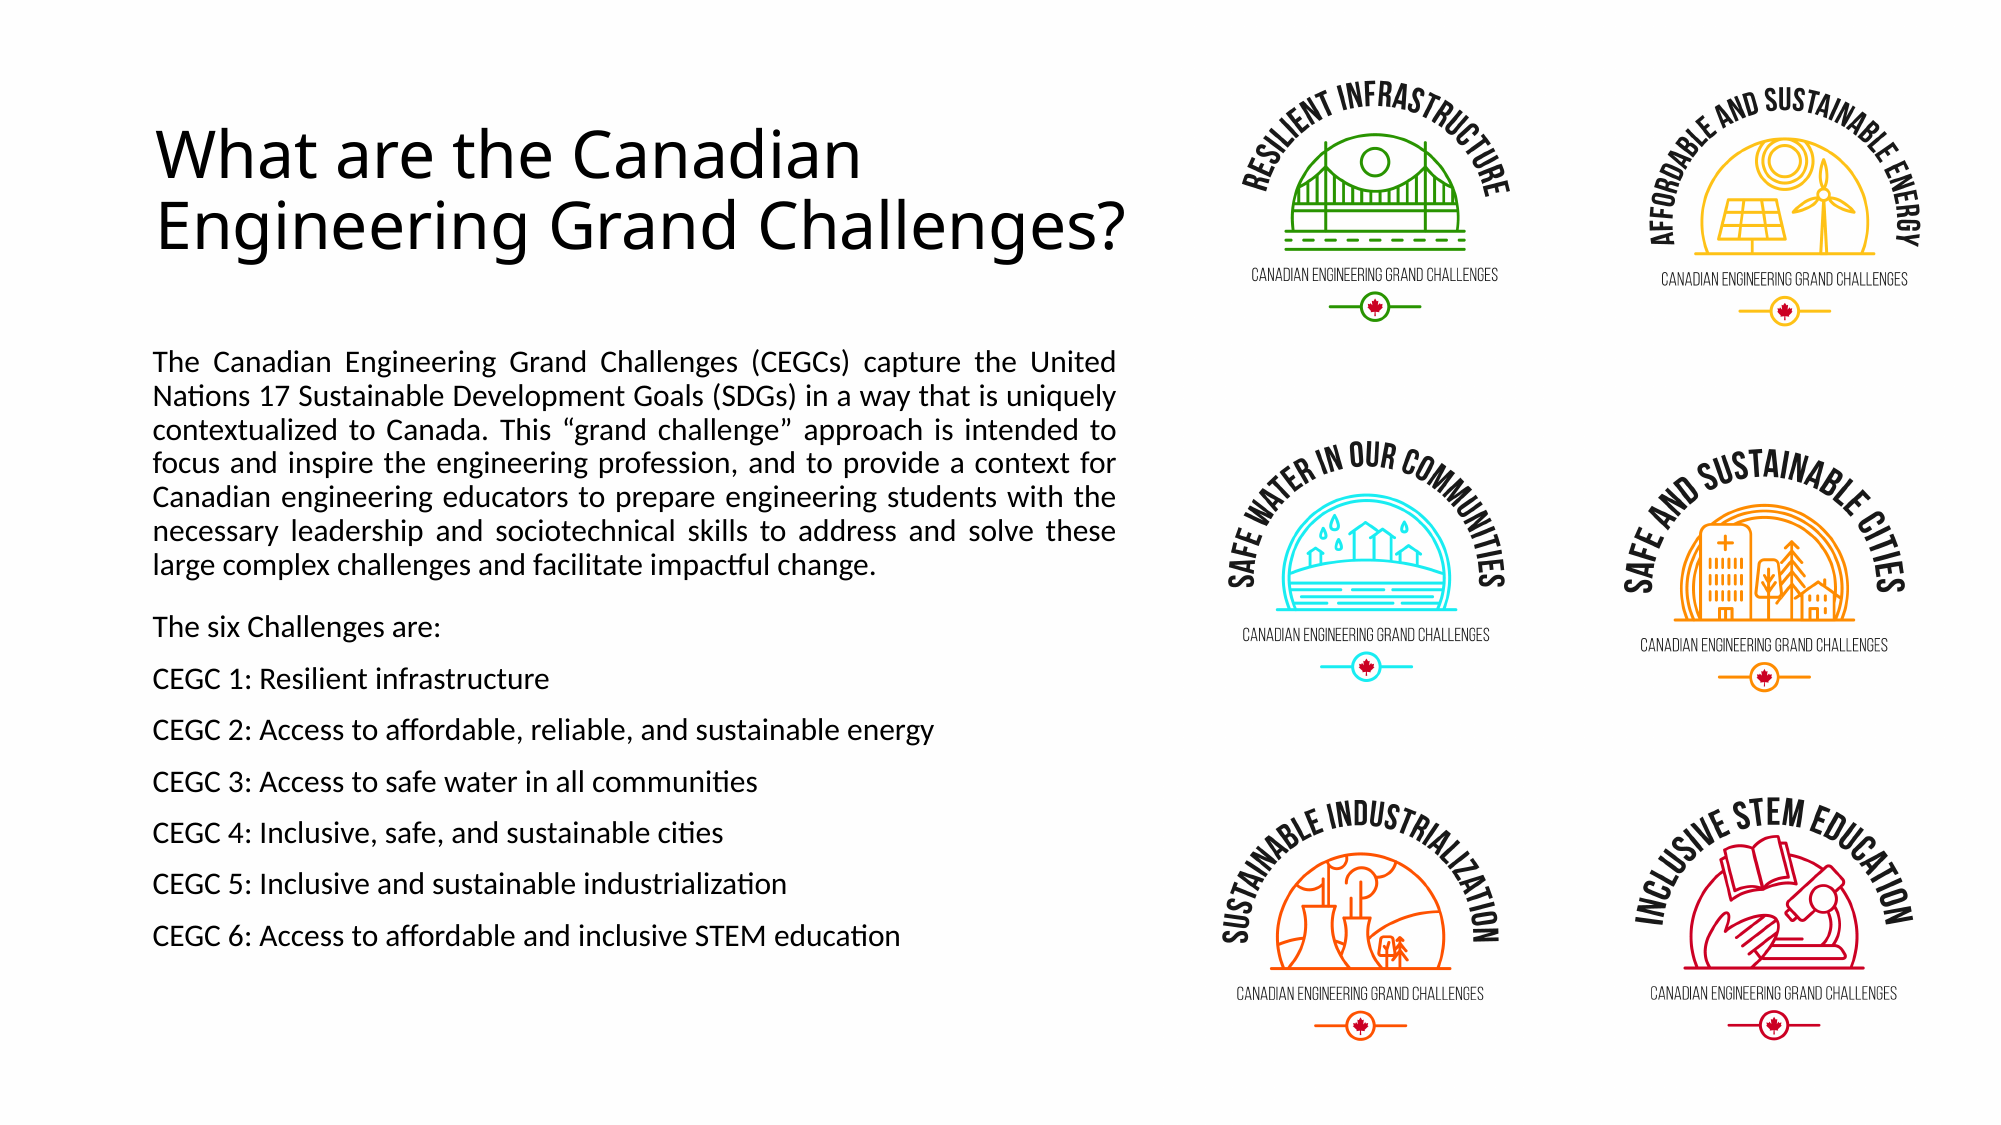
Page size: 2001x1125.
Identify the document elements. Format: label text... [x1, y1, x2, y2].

picture [1150, 0, 1992, 1125]
list The Canadian Engineering Grand Challenges (CEGCs) capture the United Nations 17 Sustainable Development Goals (SDGs) in a way that is uniquely contextualized to Canada. This “grand challenge” approach is intended to focus and inspire the engineering profession, and to provide a context for Canadian engineering educators to prepare engineering students with the necessary leadership and sociotechnical skills to address and solve these large complex challenges and facilitate impactful change. The six Challenges are: CEGC 1: Resilient infrastructure CEGC 2: Access to affordable, reliable, and sustainable energy CEGC 3: Access to safe water in all communities CEGC 4: Inclusive, safe, and sustainable cities CEGC 5: Inclusive and sustainable industrialization CEGC 6: Access to affordable and inclusive STEM education [137, 337, 1132, 970]
title What are the Canadian Engineering Grand Challenges? [140, 97, 1168, 272]
